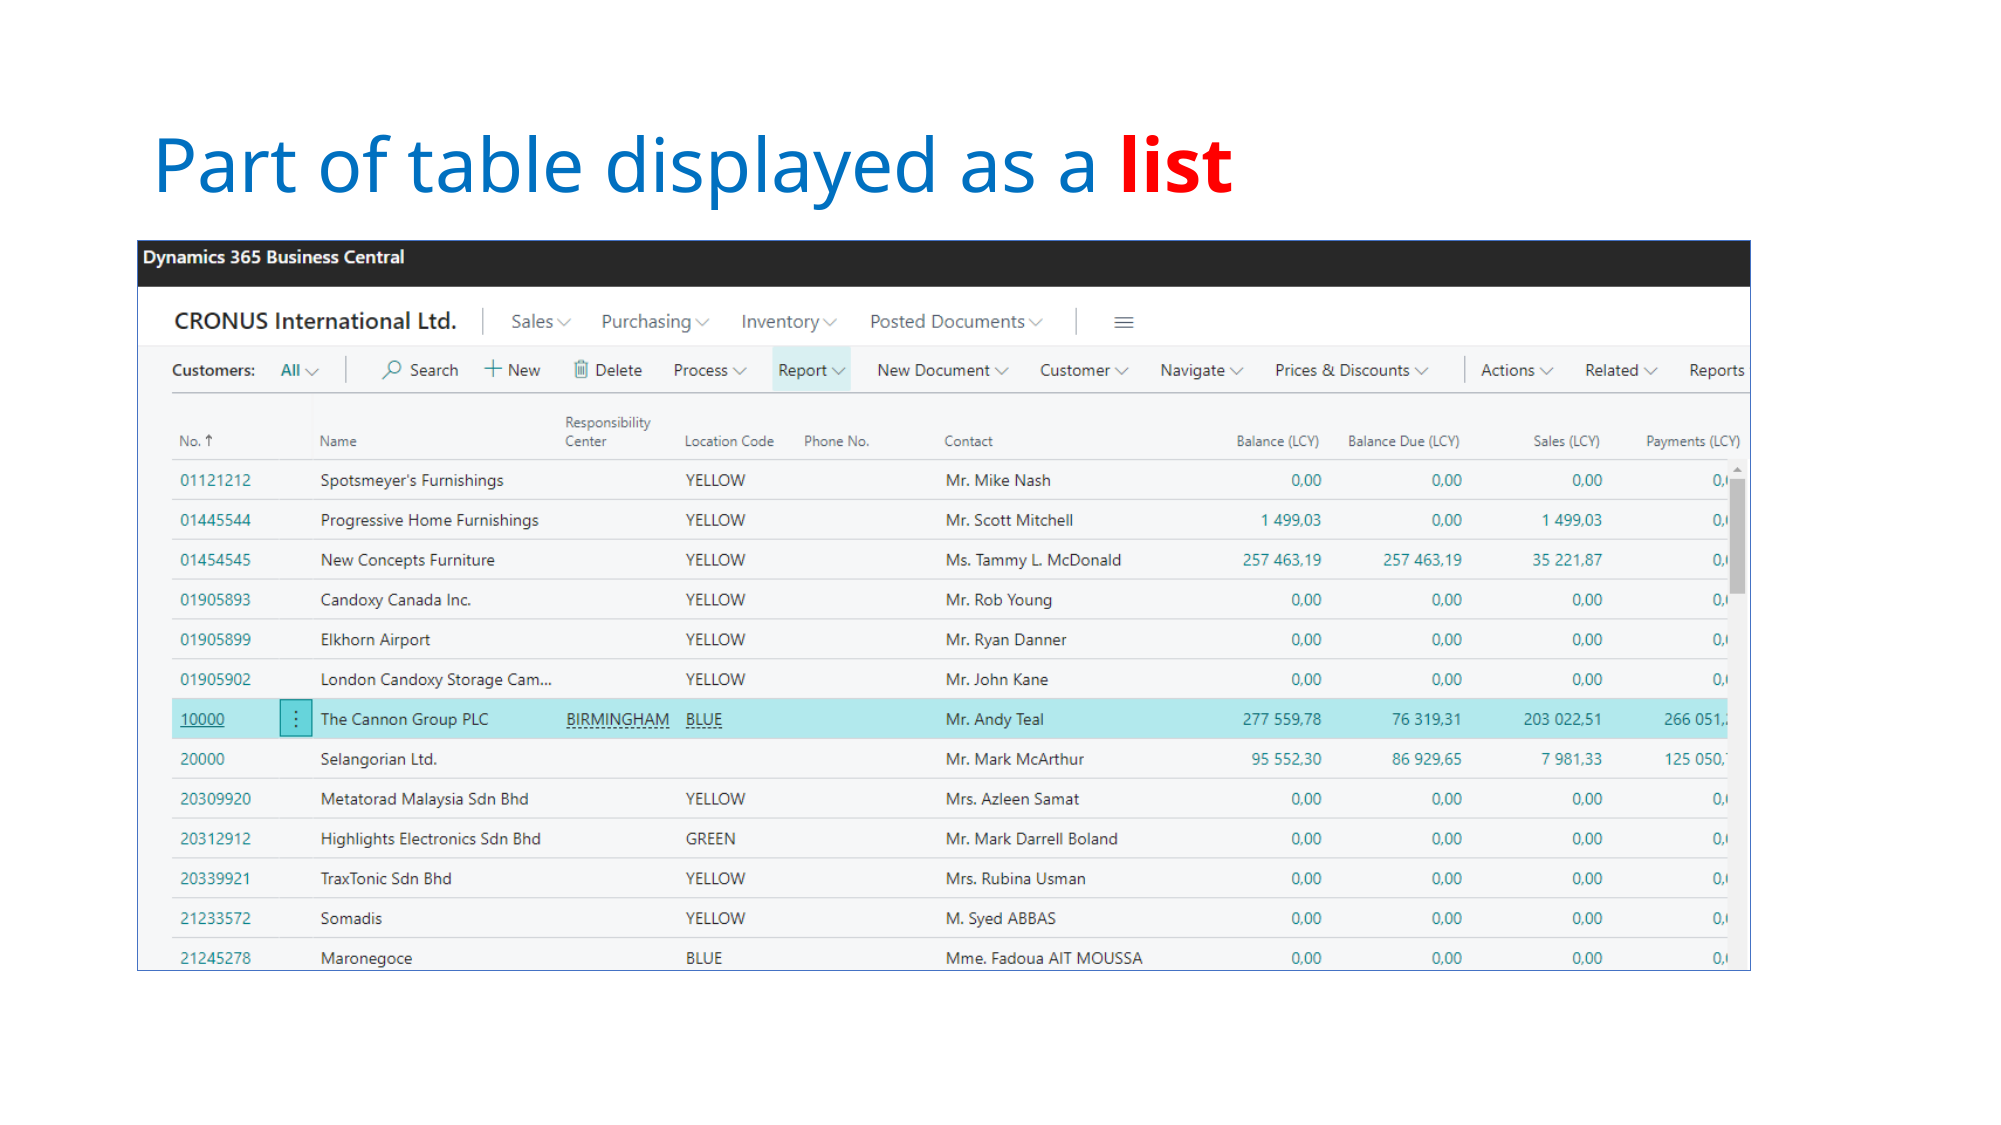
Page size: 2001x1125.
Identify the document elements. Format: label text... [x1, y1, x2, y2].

title Part of table displayed as a list [137, 59, 1863, 278]
picture [137, 240, 1751, 971]
